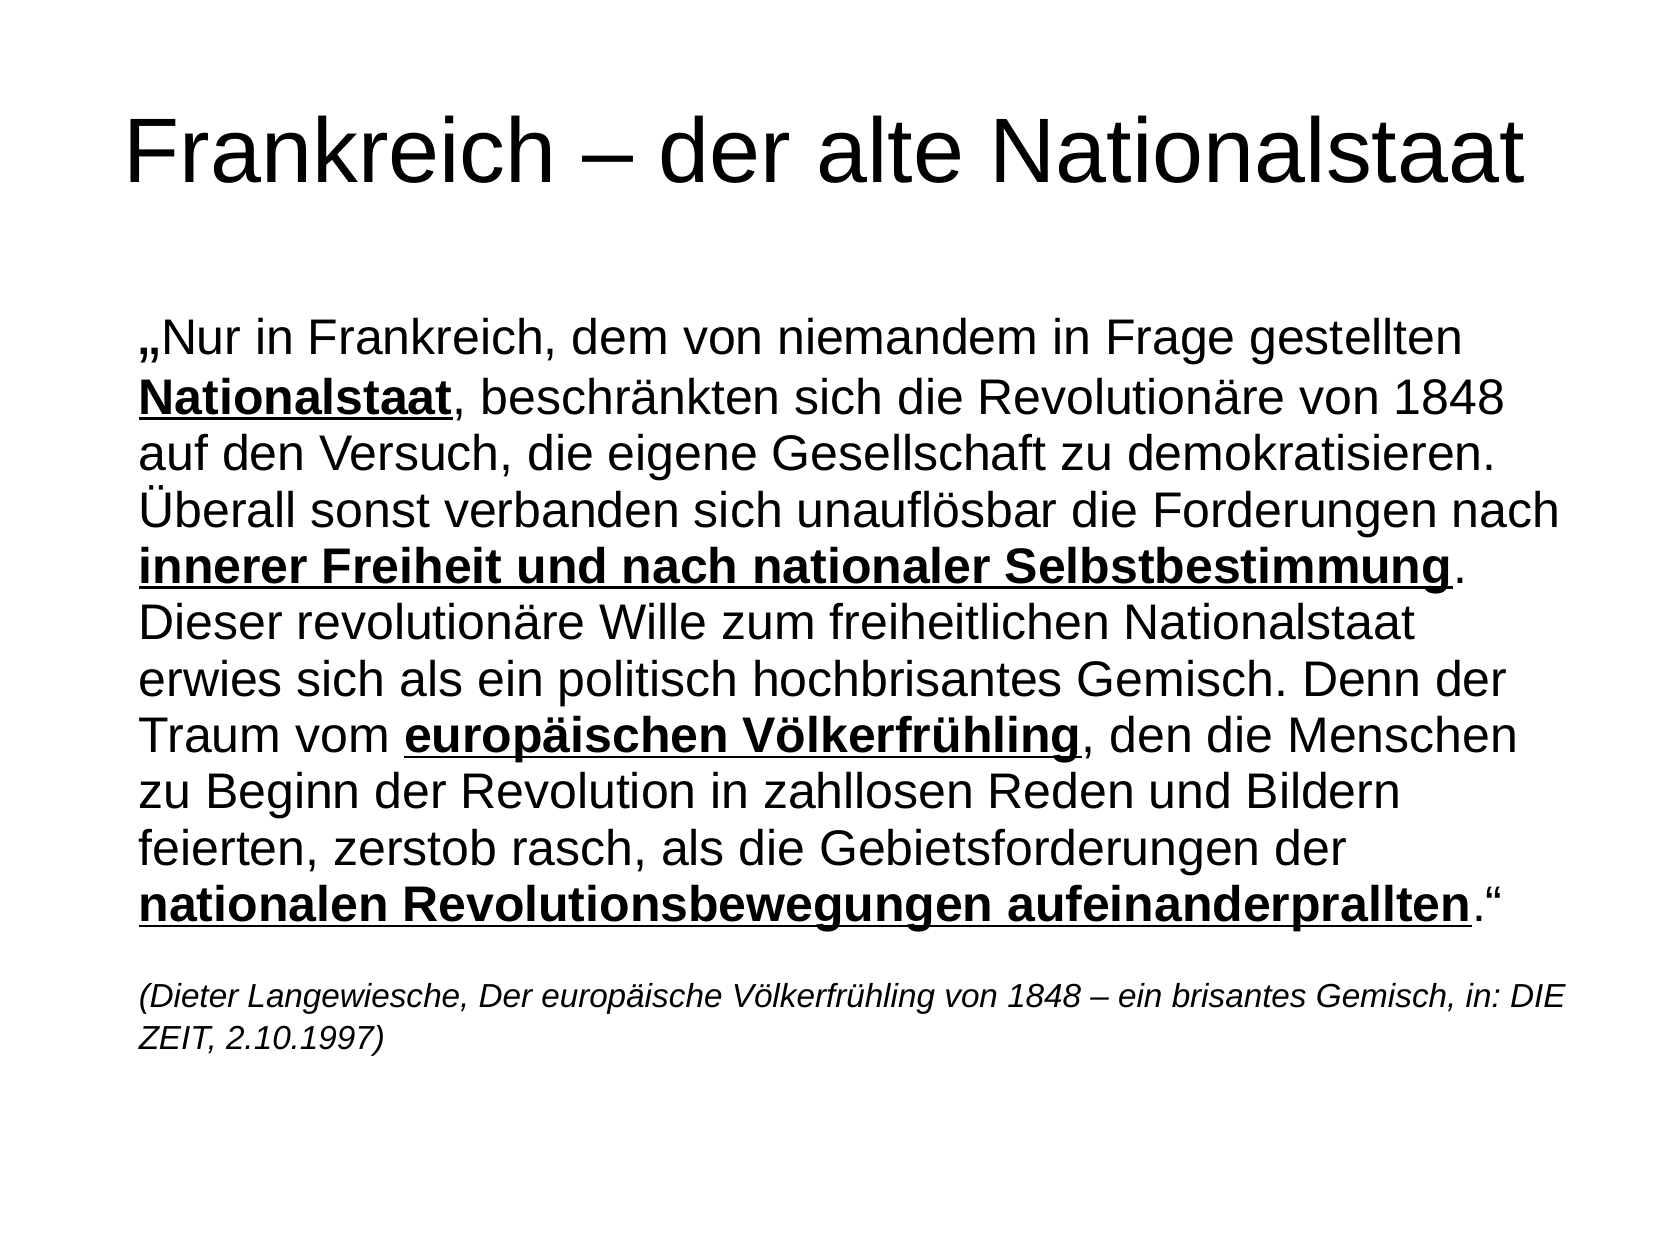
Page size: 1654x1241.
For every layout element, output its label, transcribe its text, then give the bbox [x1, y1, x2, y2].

title Frankreich – der alte Nationalstaat [82, 49, 1569, 255]
list „Nur in Frankreich, dem von niemandem in Frage gestellten Nationalstaat, beschränkten sich die Revolutionäre von 1848 auf den Versuch, die eigene Gesellschaft zu demokratisieren. Überall sonst verbanden sich unauflösbar die Forderungen nach innerer Freiheit und nach nationaler Selbstbestimmung. Dieser revolutionäre Wille zum freiheitlichen Nationalstaat erwies sich als ein politisch hochbrisantes Gemisch. Denn der Traum vom europäischen Völkerfrühling, den die Menschen zu Beginn der Revolution in zahllosen Reden und Bildern feierten, zerstob rasch, als die Gebietsforderungen der nationalen Revolutionsbewegungen aufeinanderprallten.“ (Dieter Langewiesche, Der europäische Völkerfrühling von 1848 – ein brisantes Gemisch, in: DIE ZEIT, 2.10.1997) [82, 290, 1569, 1007]
